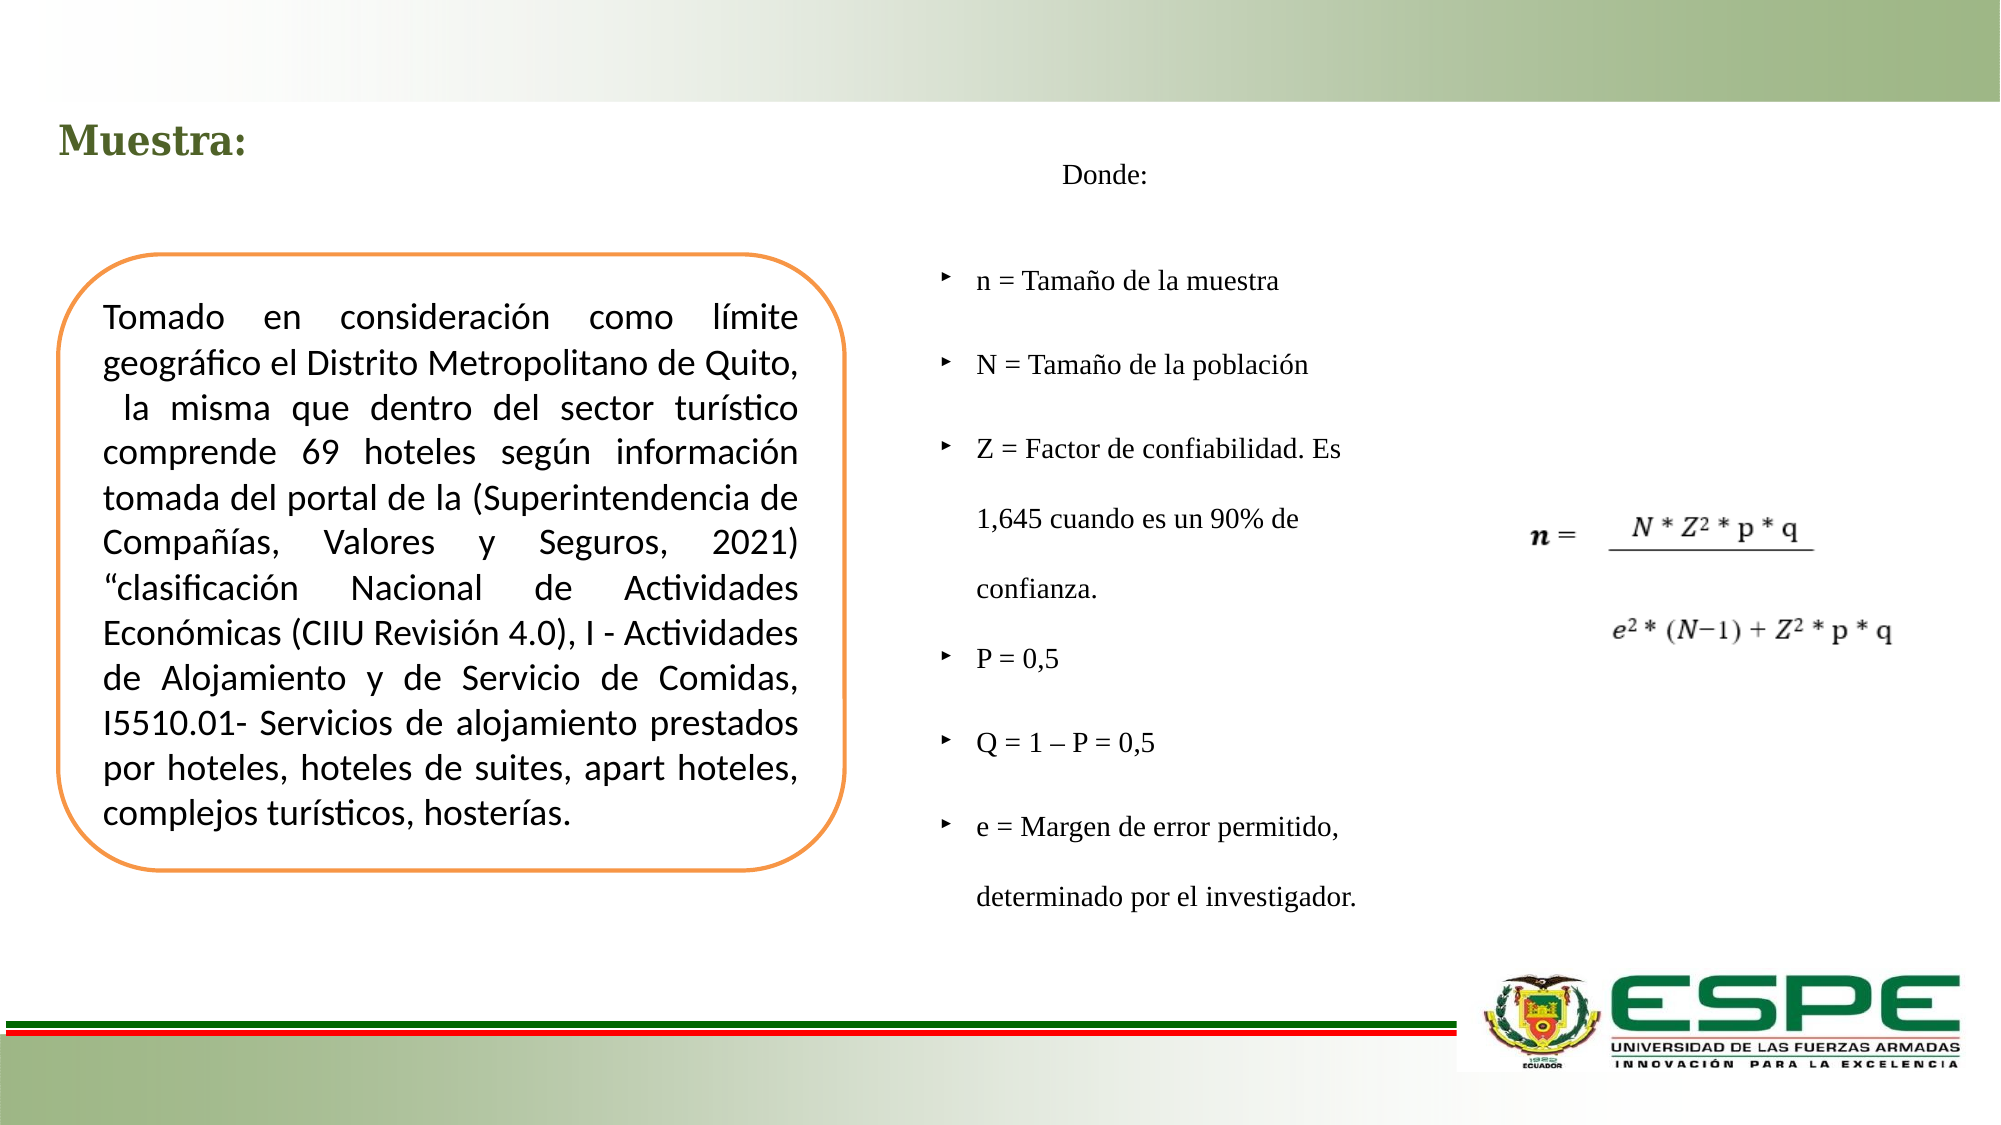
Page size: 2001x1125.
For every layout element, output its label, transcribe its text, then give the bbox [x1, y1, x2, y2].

text_box Tomado en consideración como límite geográfico el Distrito Metropolitano de Quito, la misma que dentro del sector turístico comprende 69 hoteles según información tomada del portal de la (Superintendencia de Compañías, Valores y Seguros, 2021) “clasificación Nacional de Actividades Económicas (CIIU Revisión 4.0), I - Actividades de Alojamiento y de Servicio de Comidas, I5510.01- Servicios de alojamiento prestados por hoteles, hoteles de suites, apart hoteles, complejos turísticos, hosterías. [56, 252, 699, 873]
text_box Muestra: [58, 113, 334, 164]
picture [1522, 459, 1907, 666]
picture [0, 0, 2000, 102]
text_box Donde: n = Tamaño de la muestra N = Tamaño de la población Z = Factor de confiabilidad. Es 1,645 cuando es un 90% de confianza. P = 0,5 Q = 1 – P = 0,5 e = Margen de error permitido, determinado por el investigador. [699, 113, 1483, 920]
picture [0, 968, 1993, 1125]
